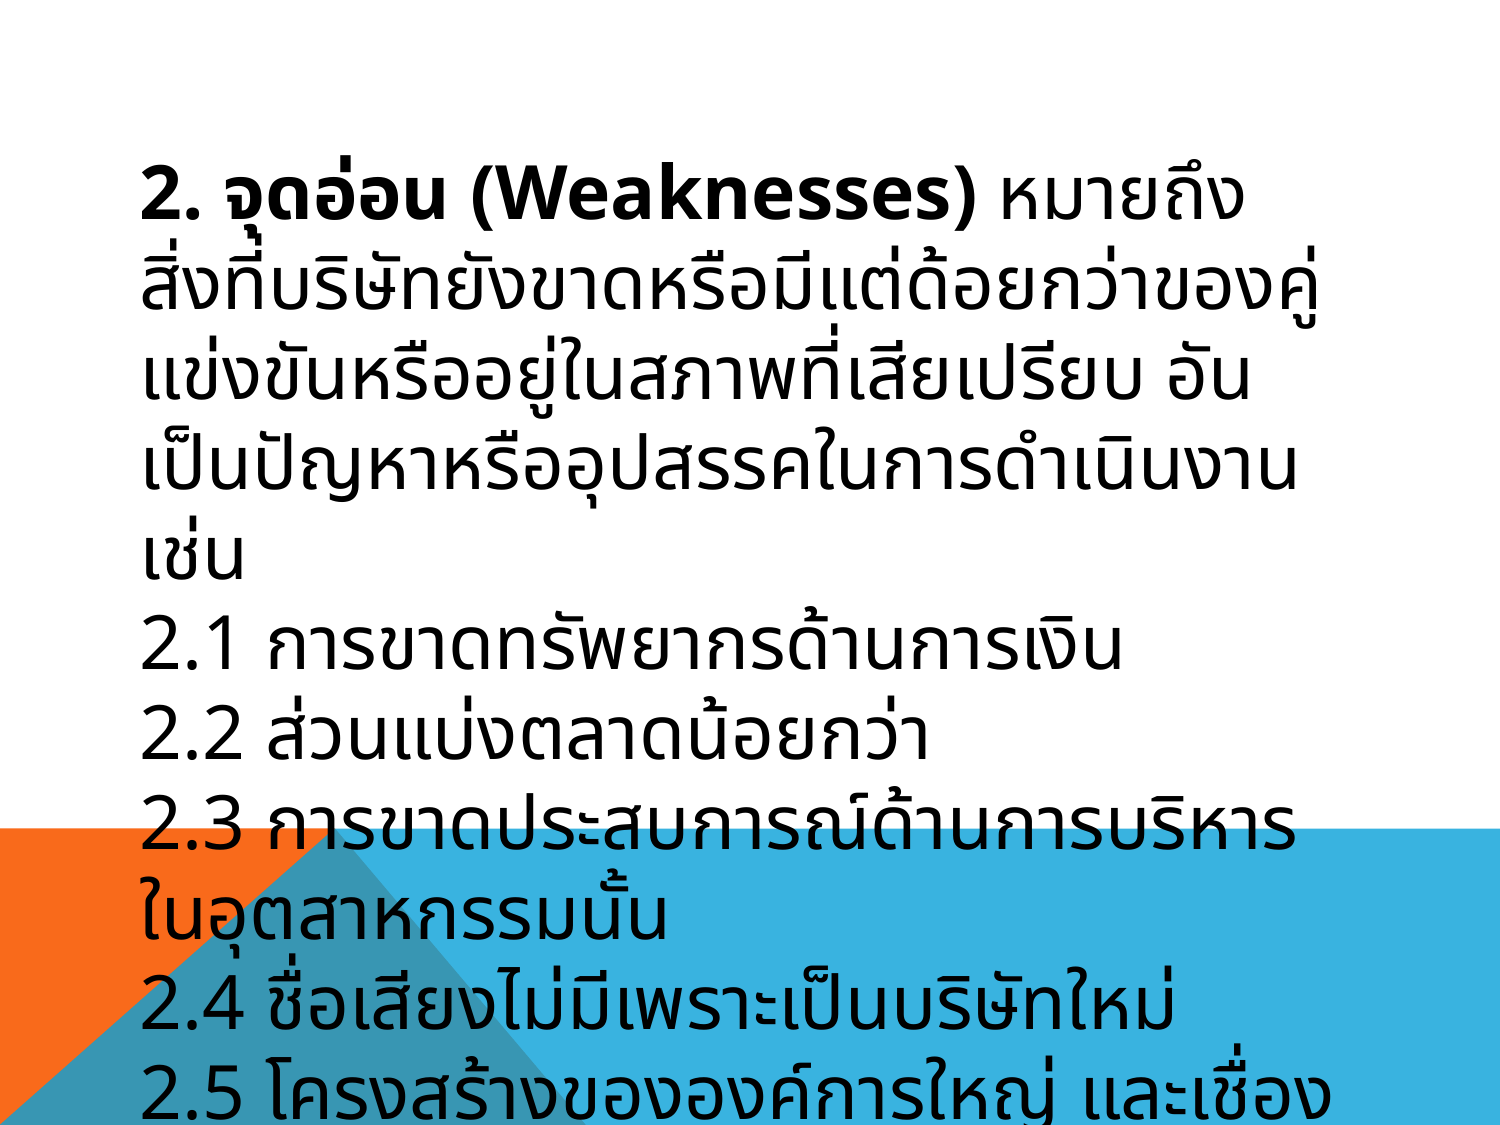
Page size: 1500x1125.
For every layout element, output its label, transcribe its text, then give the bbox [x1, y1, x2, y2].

text_box 2. จุดอ่อน (Weaknesses) หมายถึง สิ่งที่บริษัทยังขาดหรือมีแต่ด้อยกว่าของคู่แข่งขันหรืออยู่ในสภาพที่เสียเปรียบ อันเป็นปัญหาหรืออุปสรรคในการดำเนินงาน เช่น 2.1 การขาดทรัพยากรด้านการเงิน 2.2 ส่วนแบ่งตลาดน้อยกว่า 2.3 การขาดประสบการณ์ด้านการบริหารในอุตสาหกรรมนั้น 2.4 ชื่อเสียงไม่มีเพราะเป็นบริษัทใหม่ 2.5 โครงสร้างขององค์การใหญ่ และเชื่องช้าเกินไป 2.6 ผู้บริหารไม่มีวิสัยทัศน์ 2.7 การวิจัยและพัฒนา (R & D) ยังล้าหลัง ฯลฯ [125, 137, 1363, 1125]
